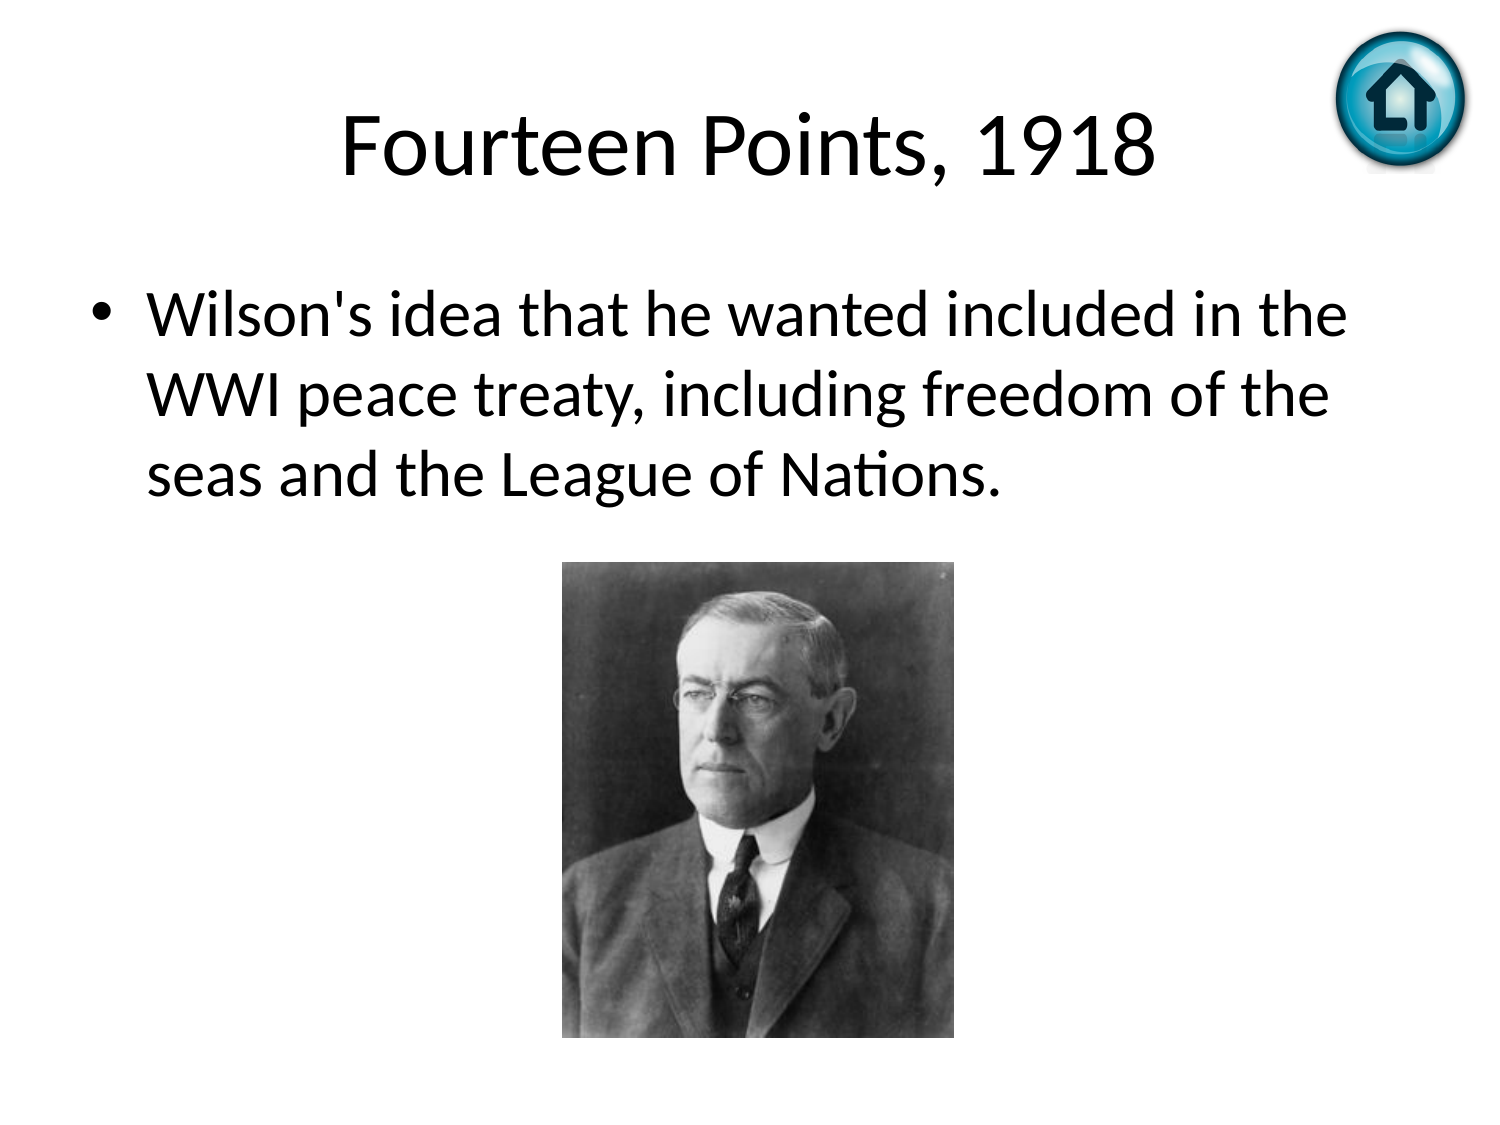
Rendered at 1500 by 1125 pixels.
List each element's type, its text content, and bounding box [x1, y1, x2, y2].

list Wilson's idea that he wanted included in the WWI peace treaty, including freedom of the seas and the League of Nations. [75, 262, 1425, 1005]
picture [1324, 24, 1476, 175]
title Fourteen Points, 1918 [75, 45, 1425, 233]
picture [562, 562, 954, 1038]
